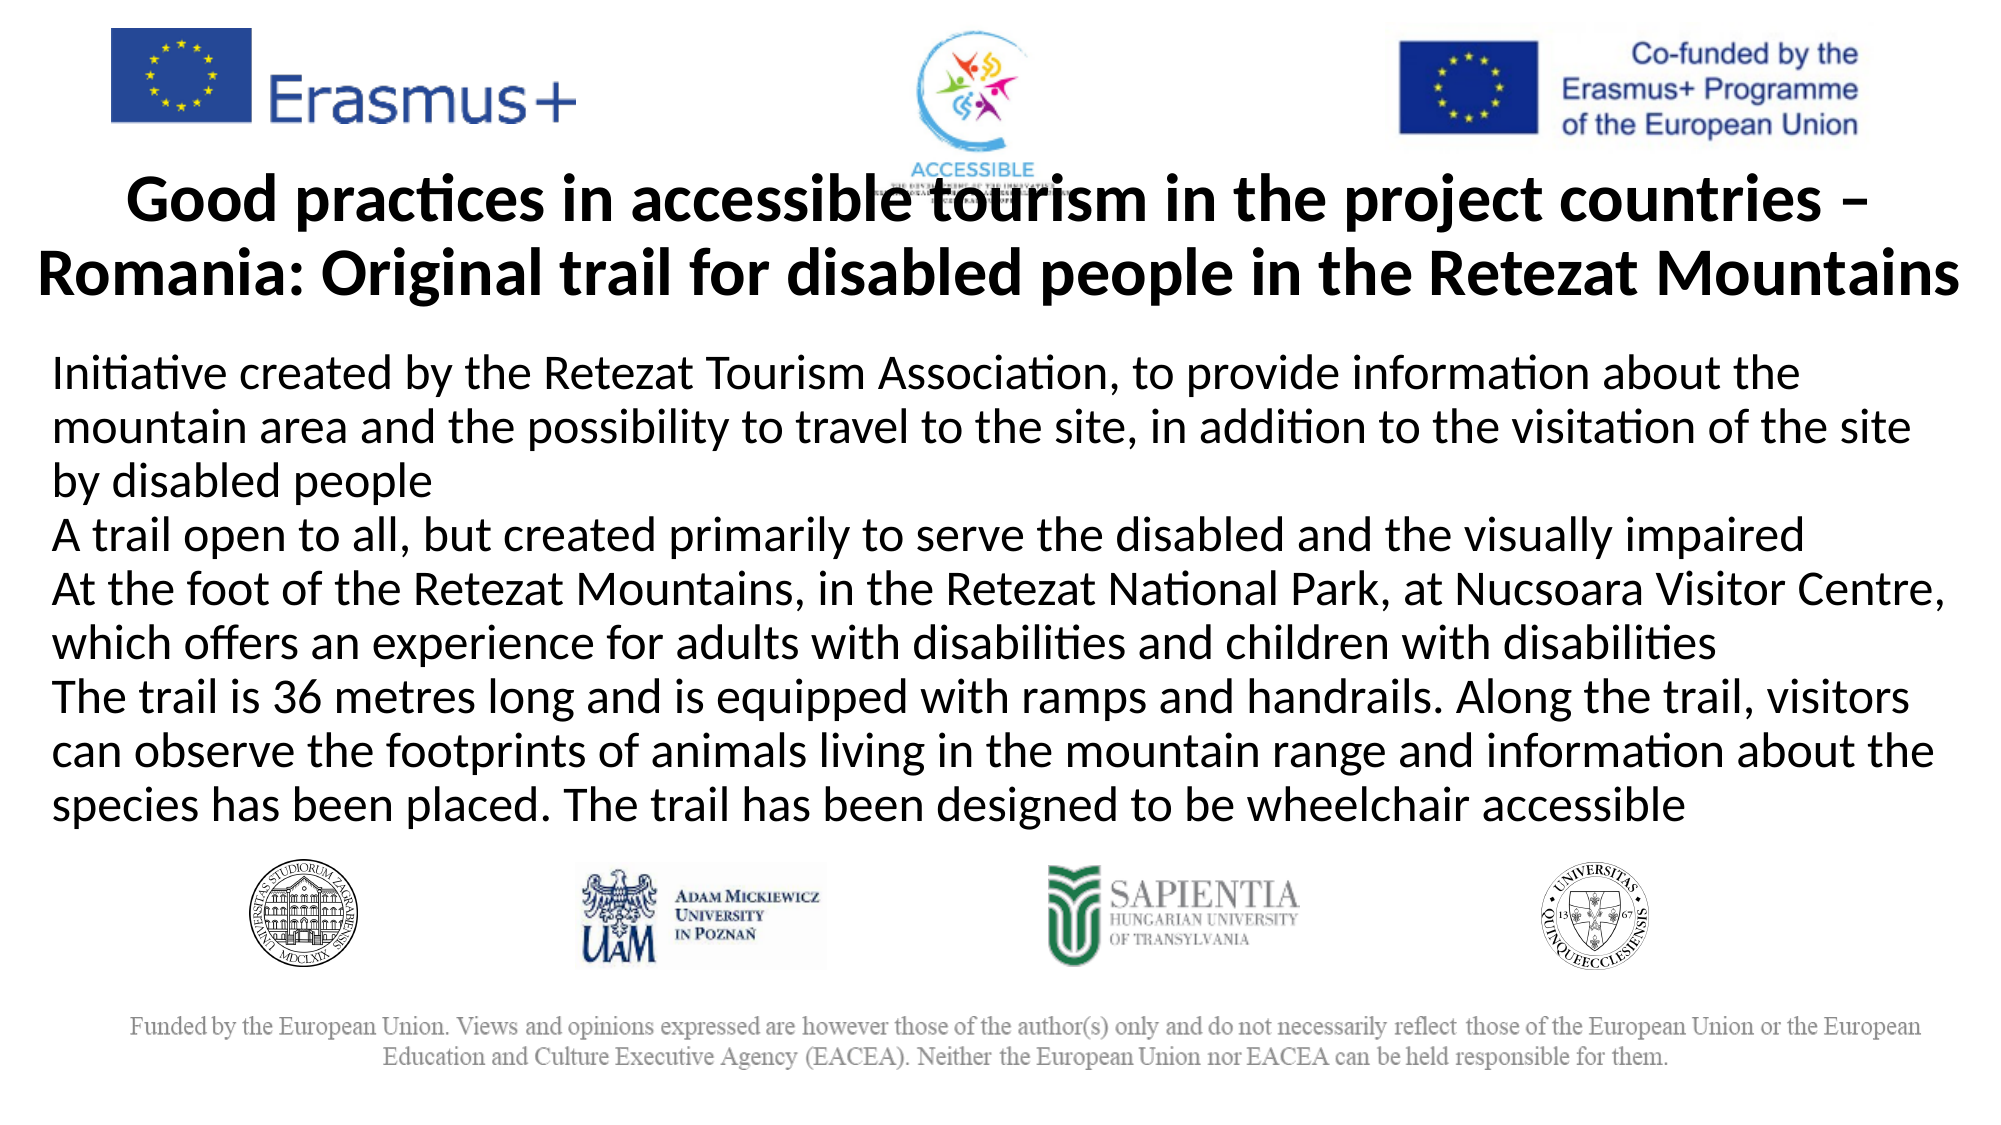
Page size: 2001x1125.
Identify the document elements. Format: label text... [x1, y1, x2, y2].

picture [860, 3, 1086, 230]
picture [111, 28, 576, 124]
picture [249, 859, 358, 967]
picture [1385, 22, 1874, 154]
title Initiative created by the Retezat Tourism Association, to provide information about the mountain area and the possibility to travel to the site, in addition to the visitation of the site by disabled people A trail open to all, but created primarily to serve the disabled and the visually impaired At the foot of the Retezat Mountains, in the Retezat National Park, at Nucsoara Visitor Centre, which offers an experience for adults with disabilities and children with disabilities The trail is 36 metres long and is equipped with ramps and handrails. Along the trail, visitors can observe the footprints of animals living in the mountain range and information about the species has been placed. The trail has been designed to be wheelchair accessible [36, 344, 1964, 840]
text_box Good practices in accessible tourism in the project countries – Romania: Original trail for disabled people in the Retezat Mountains [19, 150, 1981, 318]
picture [1048, 865, 1300, 967]
picture [111, 1002, 1942, 1087]
picture [575, 862, 827, 970]
picture [1541, 862, 1649, 970]
